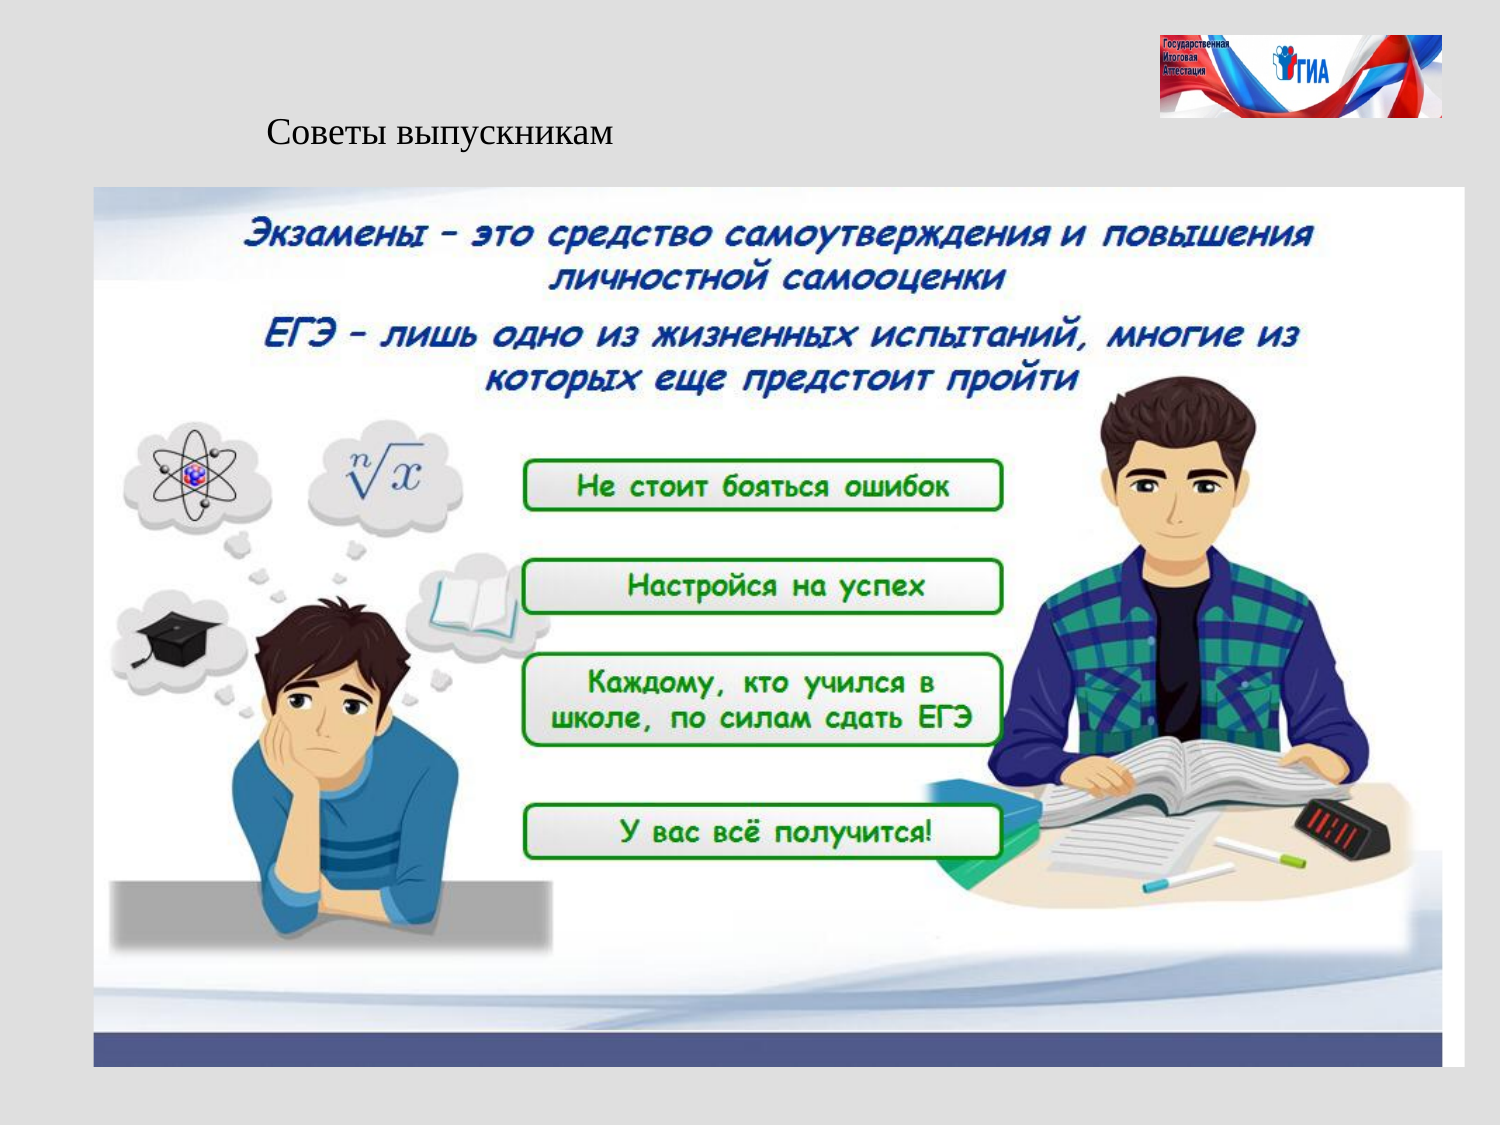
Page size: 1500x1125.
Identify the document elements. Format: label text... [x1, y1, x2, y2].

picture [1160, 35, 1442, 118]
title Советы выпускникам [35, 35, 1397, 164]
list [93, 187, 1465, 1067]
